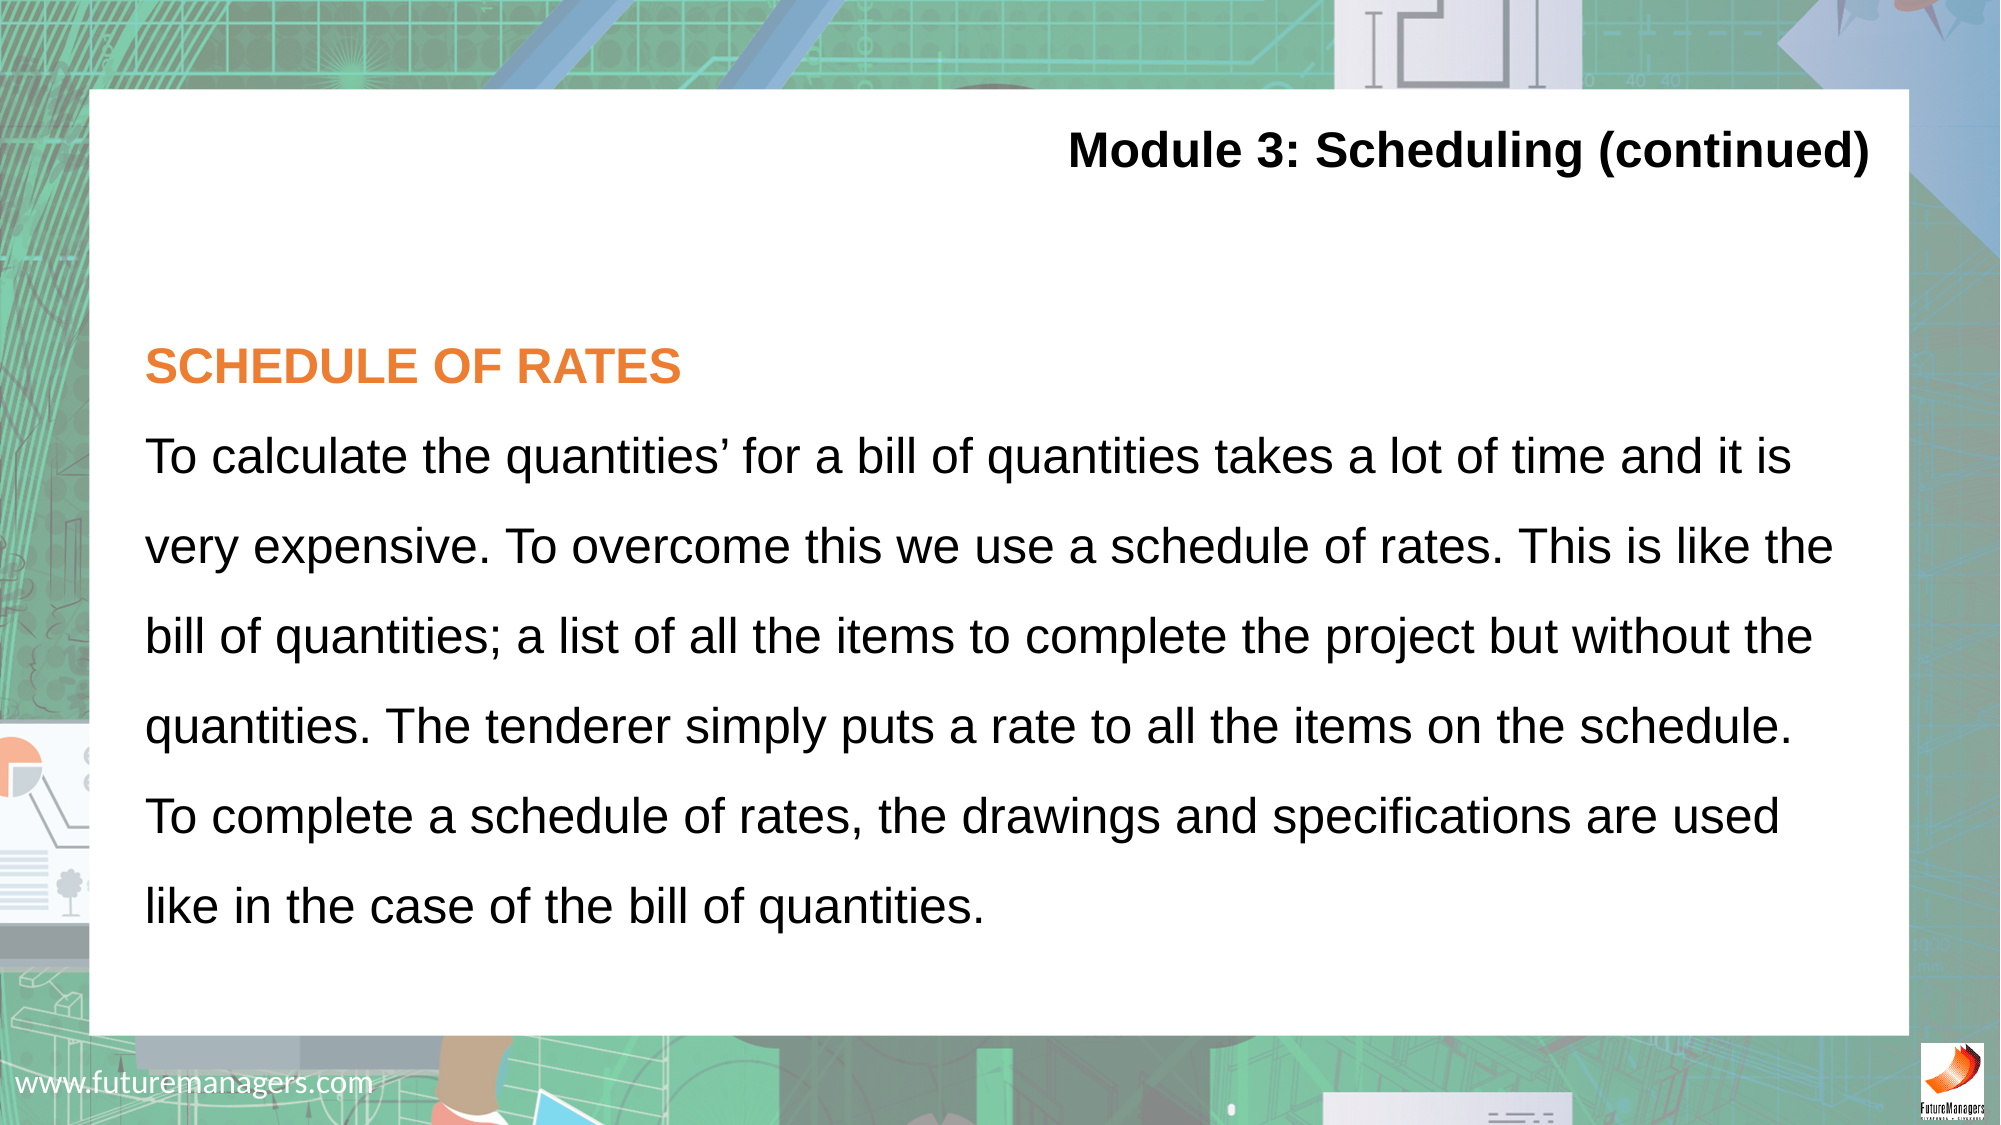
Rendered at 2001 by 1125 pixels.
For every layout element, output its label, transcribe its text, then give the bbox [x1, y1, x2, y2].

text_box Module 3: Scheduling (continued) [109, 109, 1886, 185]
text_box SCHEDULE OF RATES To calculate the quantities’ for a bill of quantities takes a lot of time and it is very expensive. To overcome this we use a schedule of rates. This is like the bill of quantities; a list of all the items to complete the project but without the quantities. The tenderer simply puts a rate to all the items on the schedule. To complete a schedule of rates, the drawings and specifications are used like in the case of the bill of quantities. [130, 295, 1869, 941]
picture [1921, 1043, 1984, 1120]
text_box [88, 88, 1910, 1037]
text_box www.futuremanagers.com [0, 1052, 1447, 1108]
